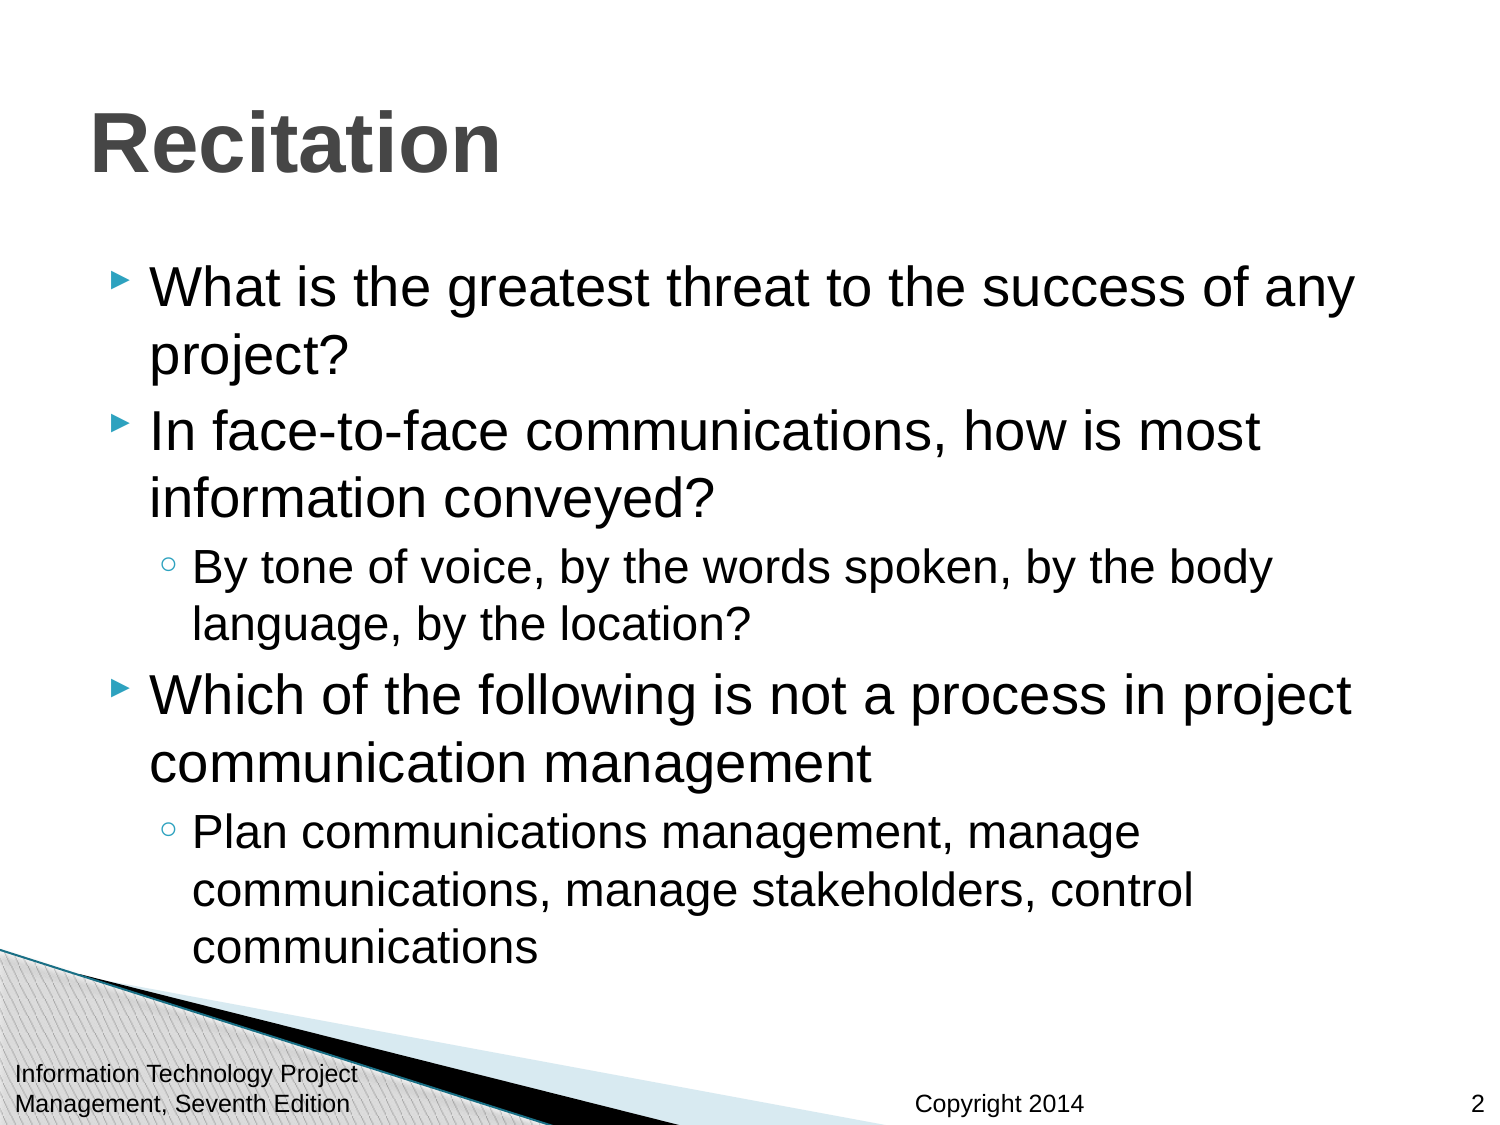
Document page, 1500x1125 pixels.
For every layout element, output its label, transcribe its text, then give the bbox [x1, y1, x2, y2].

title Recitation [75, 45, 1425, 233]
list What is the greatest threat to the success of any project? In face-to-face communications, how is most information conveyed? By tone of voice, by the words spoken, by the body language, by the location? Which of the following is not a process in project communication management Plan communications management, manage communications, manage stakeholders, control communications [74, 242, 1426, 986]
footer Information Technology Project Management, Seventh Edition [0, 1065, 425, 1125]
slide_number 2 [1408, 1065, 1500, 1125]
